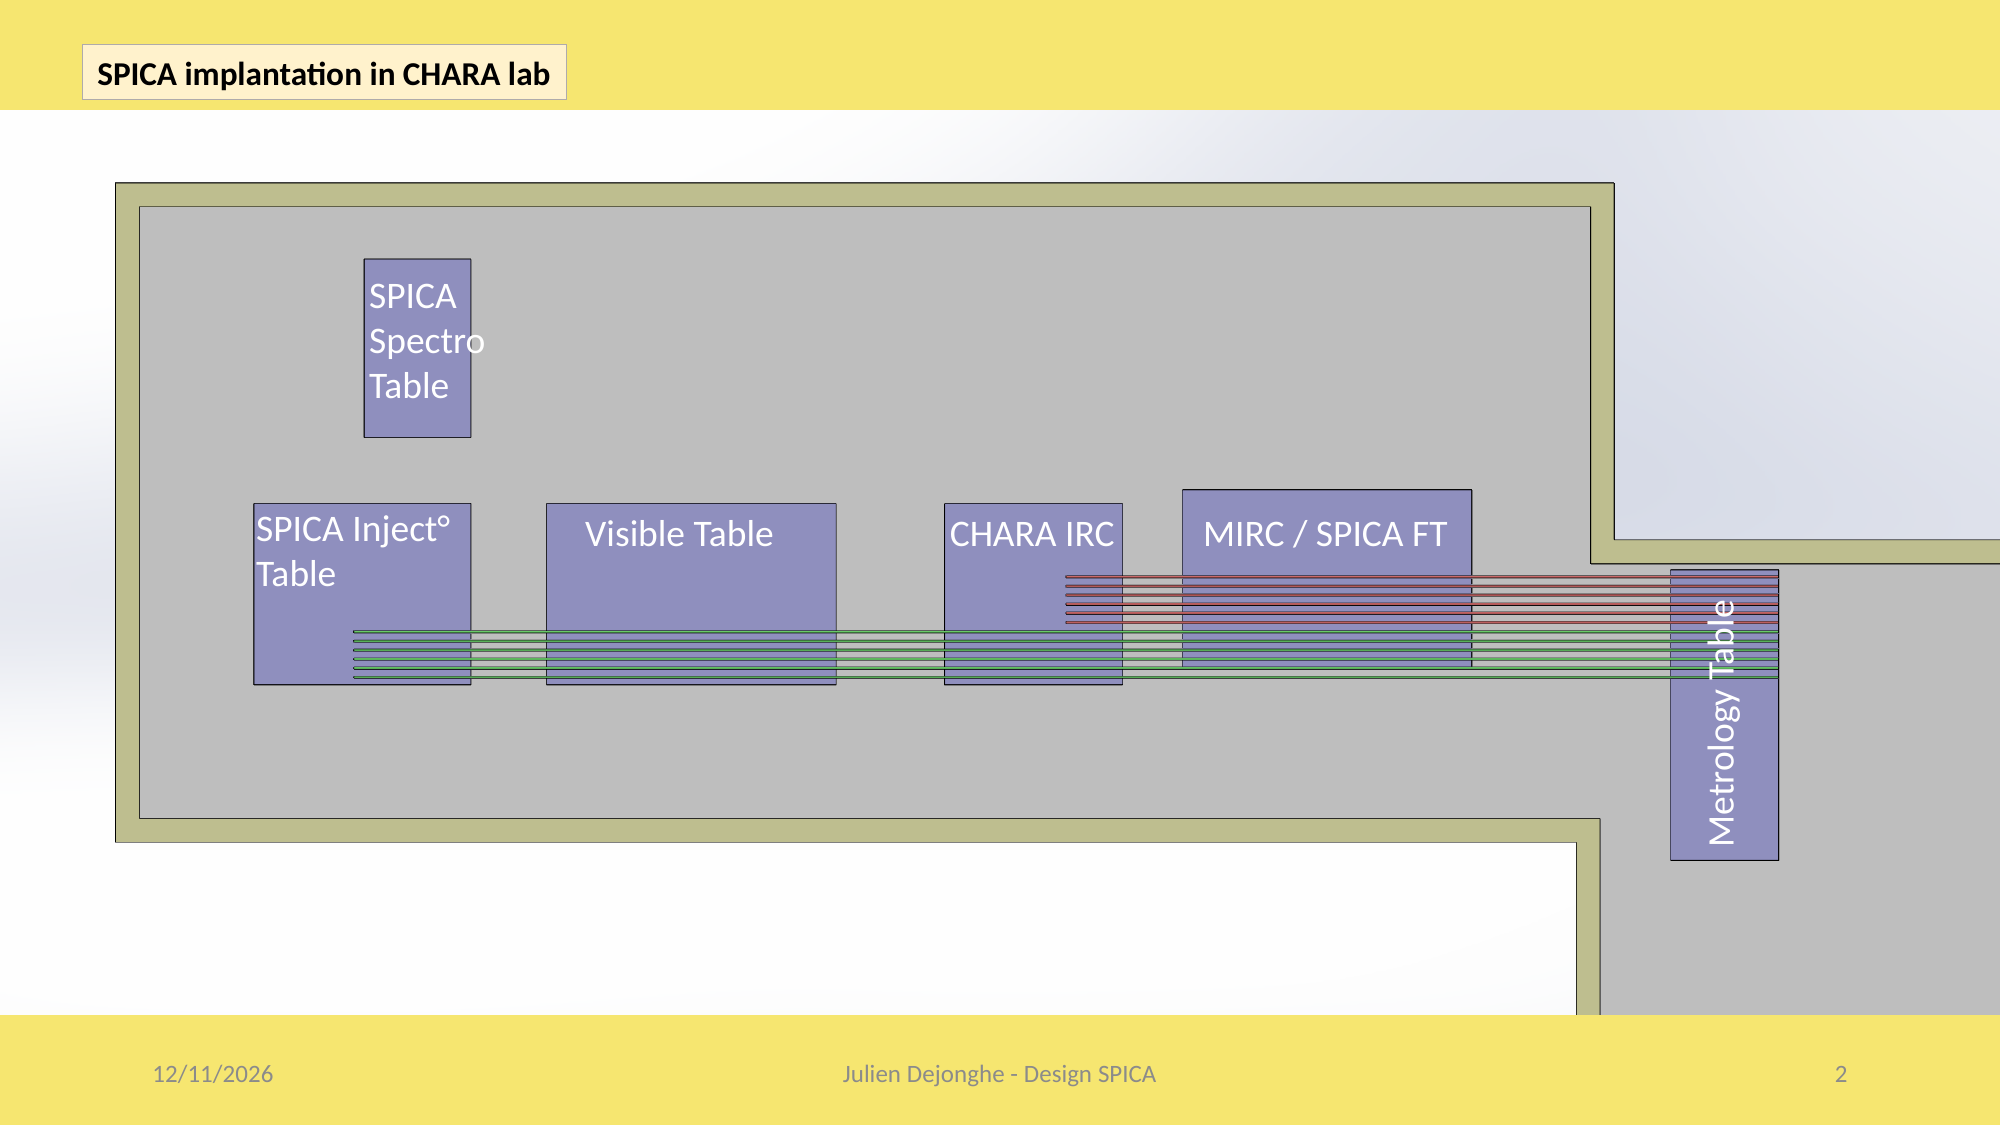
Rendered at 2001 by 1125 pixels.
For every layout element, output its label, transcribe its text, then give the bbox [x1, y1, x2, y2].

slide_number 2 [1412, 1042, 1863, 1103]
footer Julien Dejonghe - Design SPICA [662, 1042, 1338, 1103]
text_box SPICA implantation in CHARA lab [82, 44, 567, 100]
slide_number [137, 1042, 588, 1103]
picture [0, 110, 2000, 1015]
